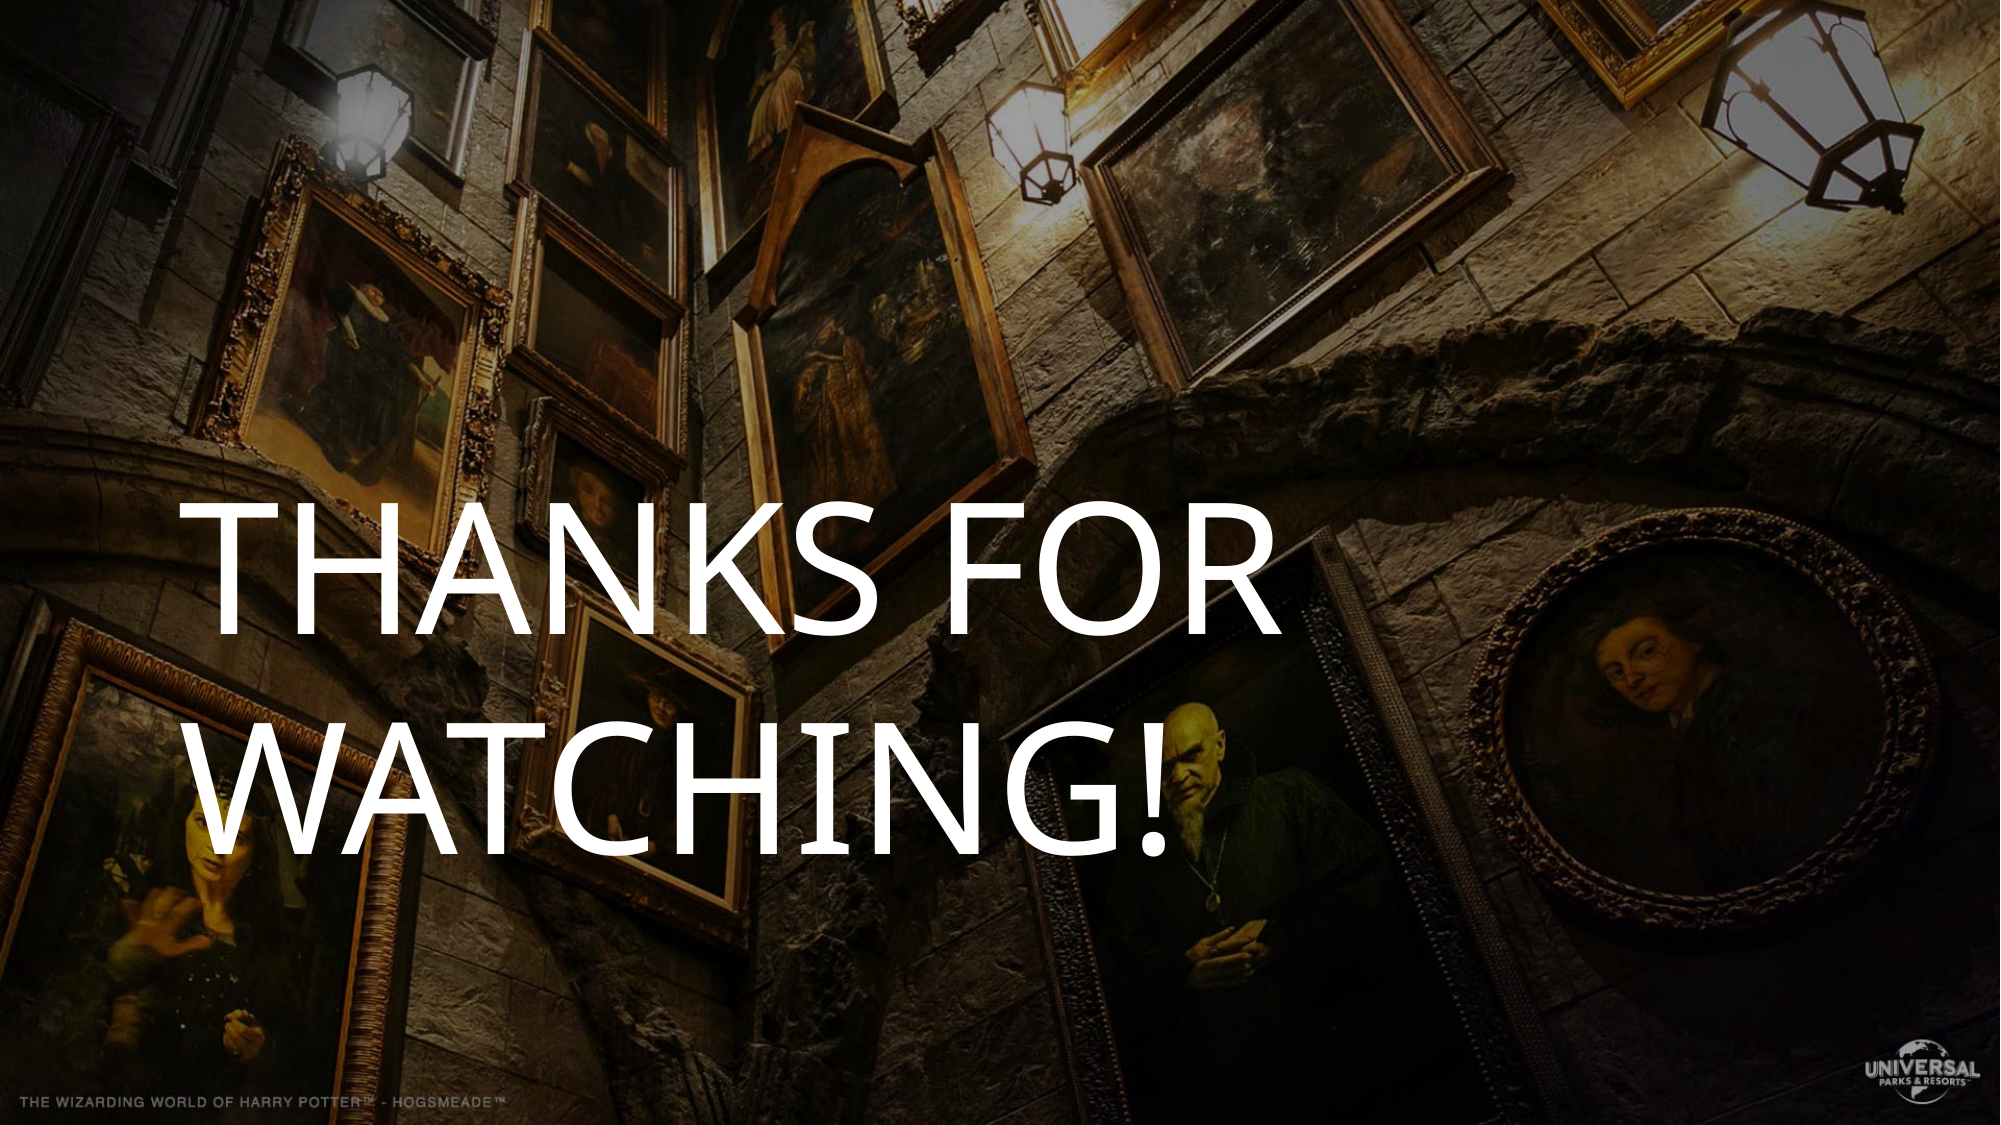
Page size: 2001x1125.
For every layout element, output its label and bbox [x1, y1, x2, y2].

text_box [0, 0, 2000, 1125]
